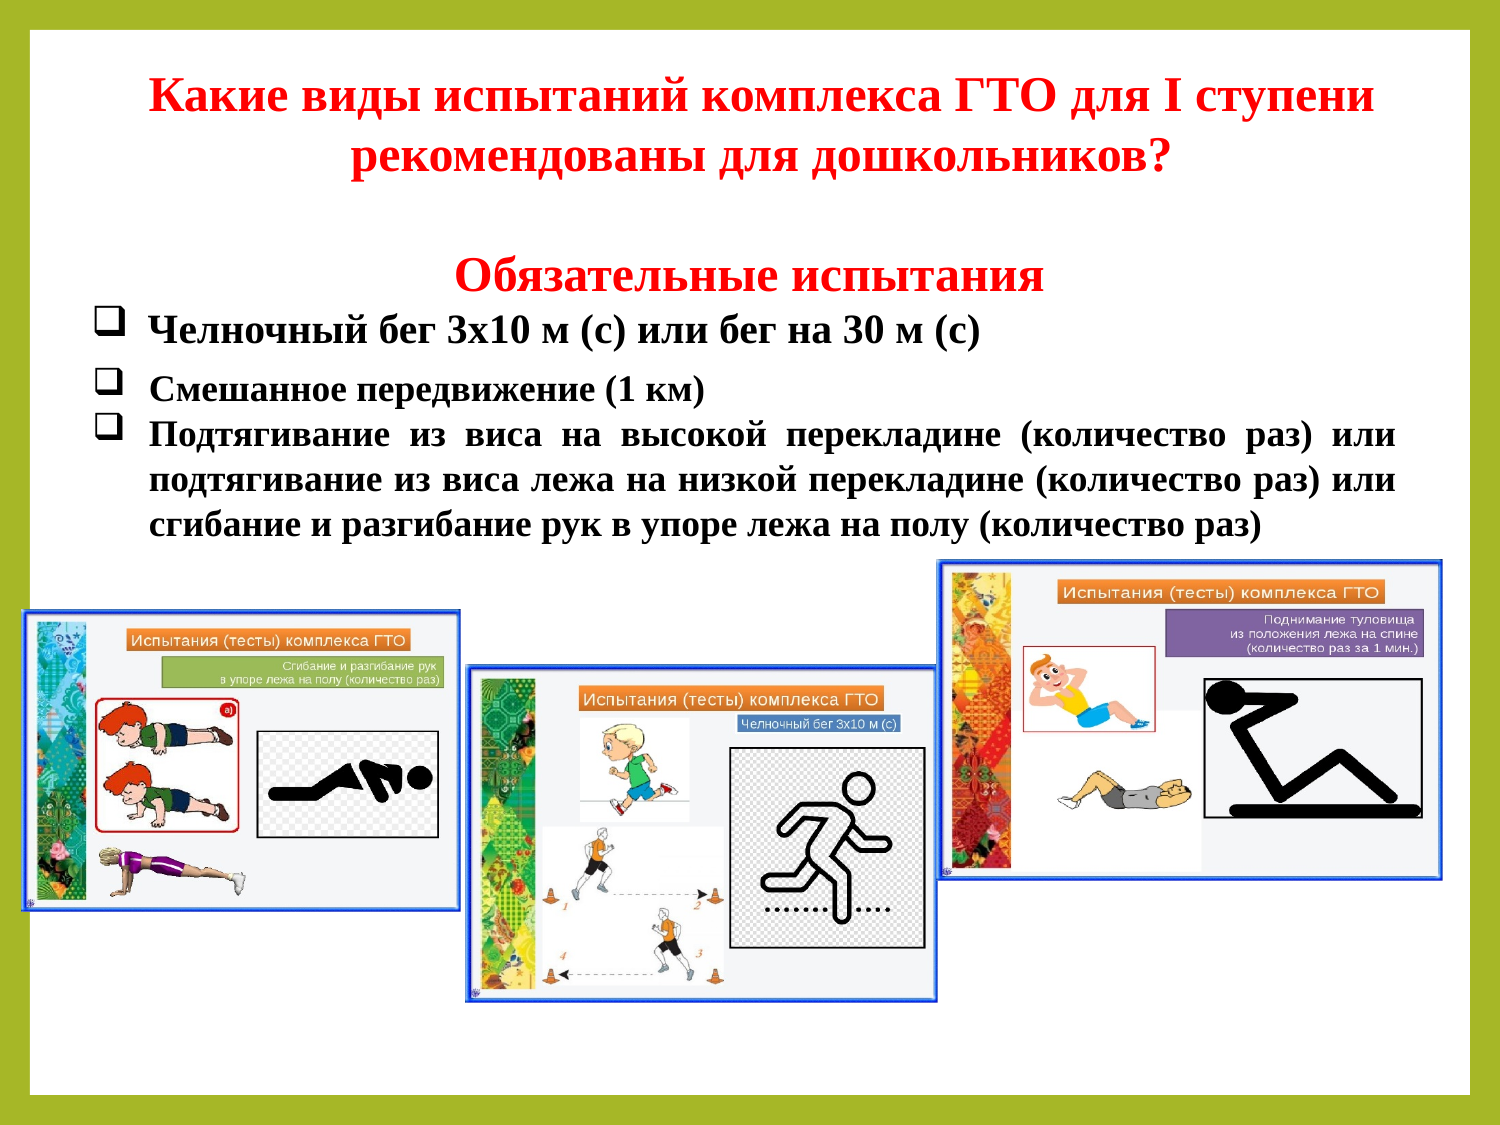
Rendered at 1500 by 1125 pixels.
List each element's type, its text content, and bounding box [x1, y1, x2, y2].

picture [21, 609, 461, 913]
picture [464, 559, 1443, 1004]
text_box Какие виды испытаний комплекса ГТО для I ступени рекомендованы для дошкольников? Обязательные испытания Челночный бег 3х10 м (с) или бег на 30 м (с) [76, 54, 1447, 360]
text_box Смешанное передвижение (1 км) Подтягивание из виса на высокой перекладине (количество раз) или подтягивание из виса лежа на низкой перекладине (количество раз) или сгибание и разгибание рук в упоре лежа на полу (количество раз) [77, 356, 1412, 552]
